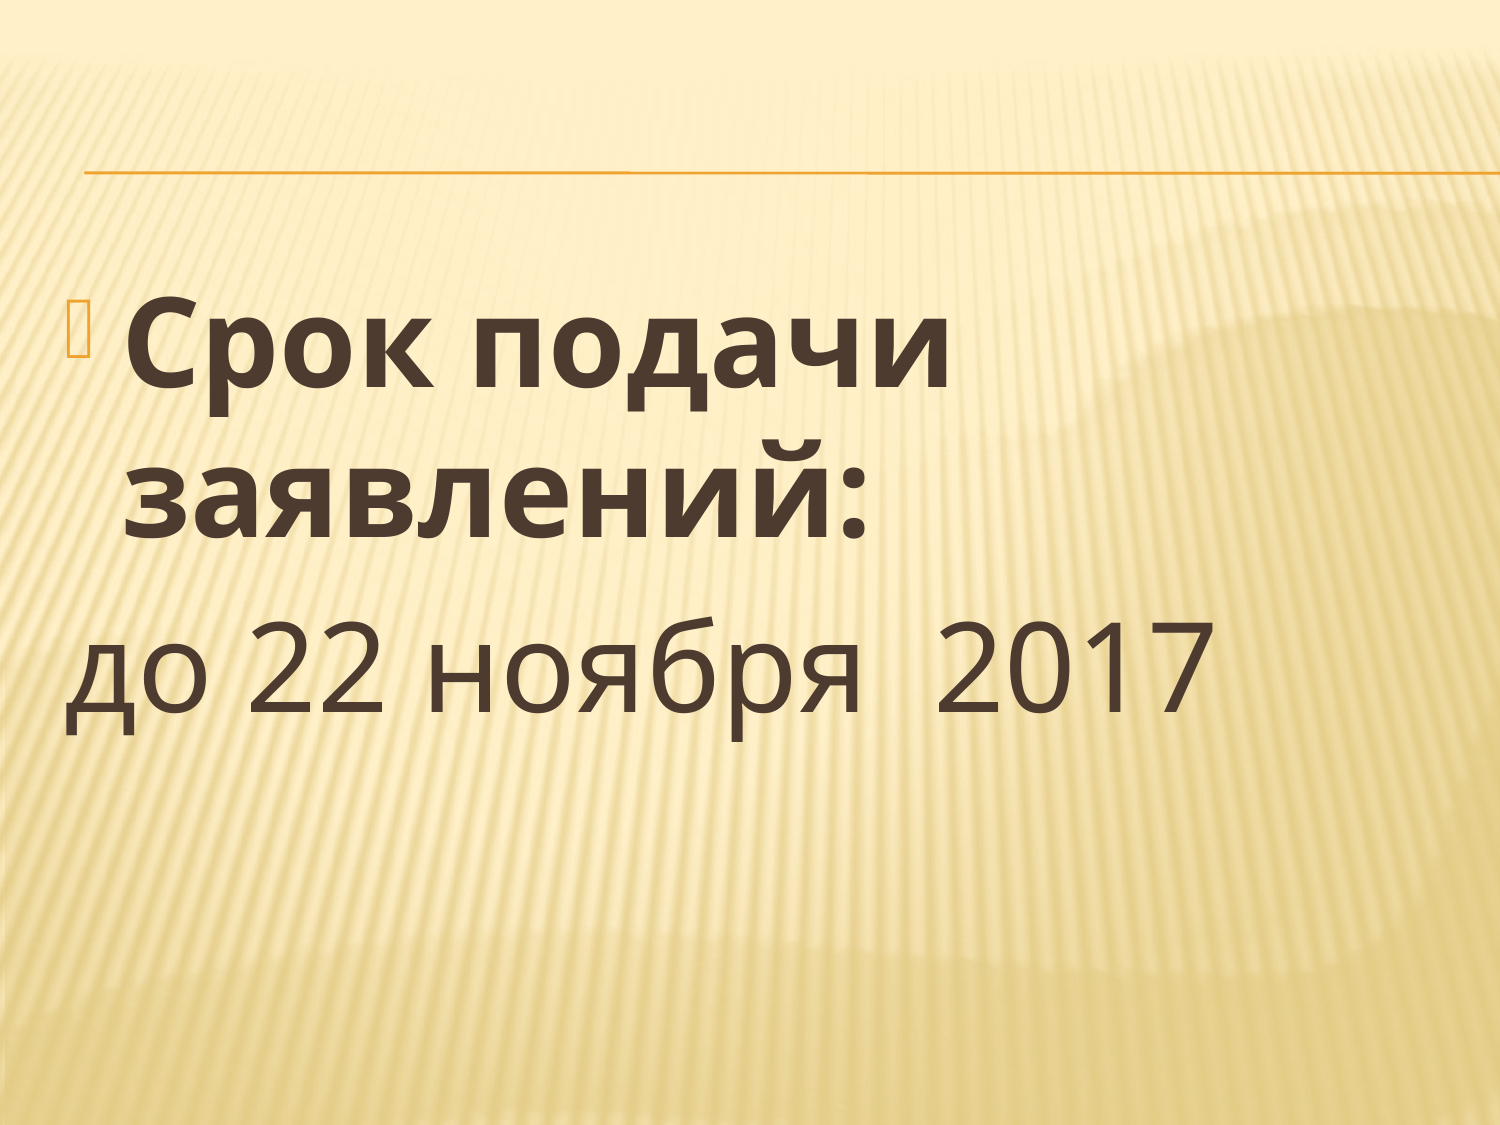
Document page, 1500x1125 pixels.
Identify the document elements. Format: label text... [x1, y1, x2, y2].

list Срок подачи заявлений: до 22 ноября 2017 [50, 254, 1475, 998]
